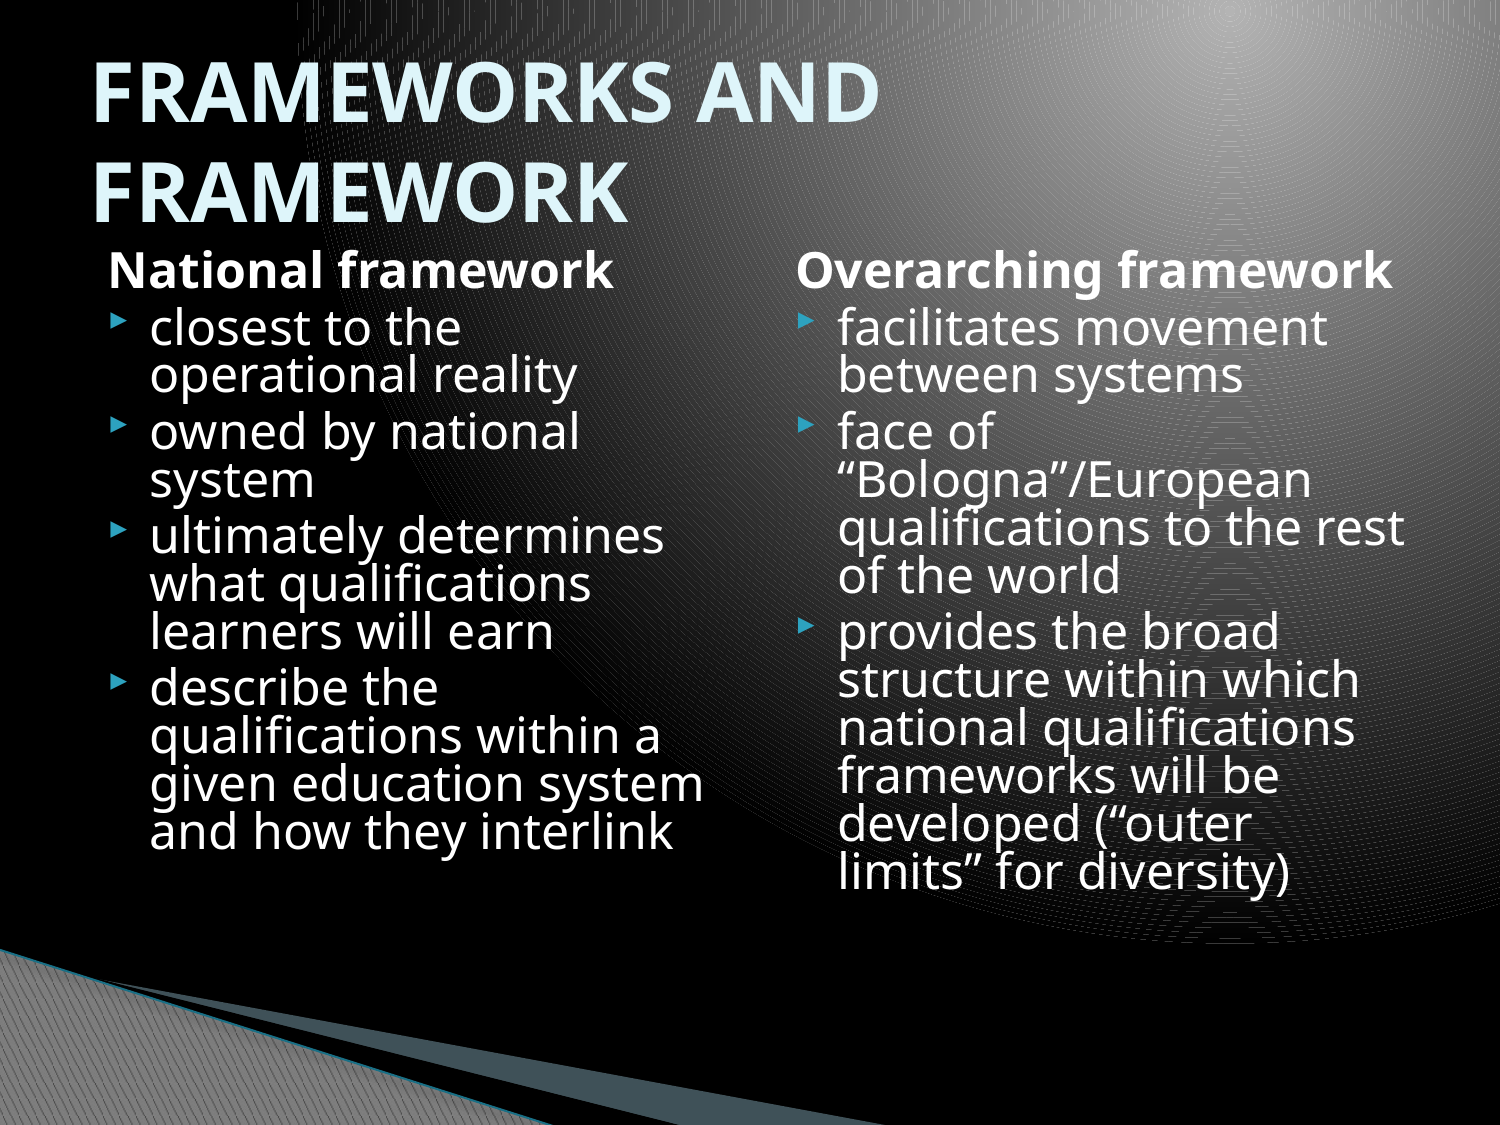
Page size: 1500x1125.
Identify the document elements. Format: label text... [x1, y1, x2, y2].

picture [0, 952, 543, 1125]
title FRAMEWORKS AND FRAMEWORK [75, 45, 1425, 233]
list Overarching framework facilitates movement between systems face of “Bologna”/European qualifications to the rest of the world provides the broad structure within which national qualifications frameworks will be developed (“outer limits” for diversity) [762, 243, 1425, 986]
list National framework closest to the operational reality owned by national system ultimately determines what qualifications learners will earn describe the qualifications within a given education system and how they interlink [75, 243, 738, 986]
